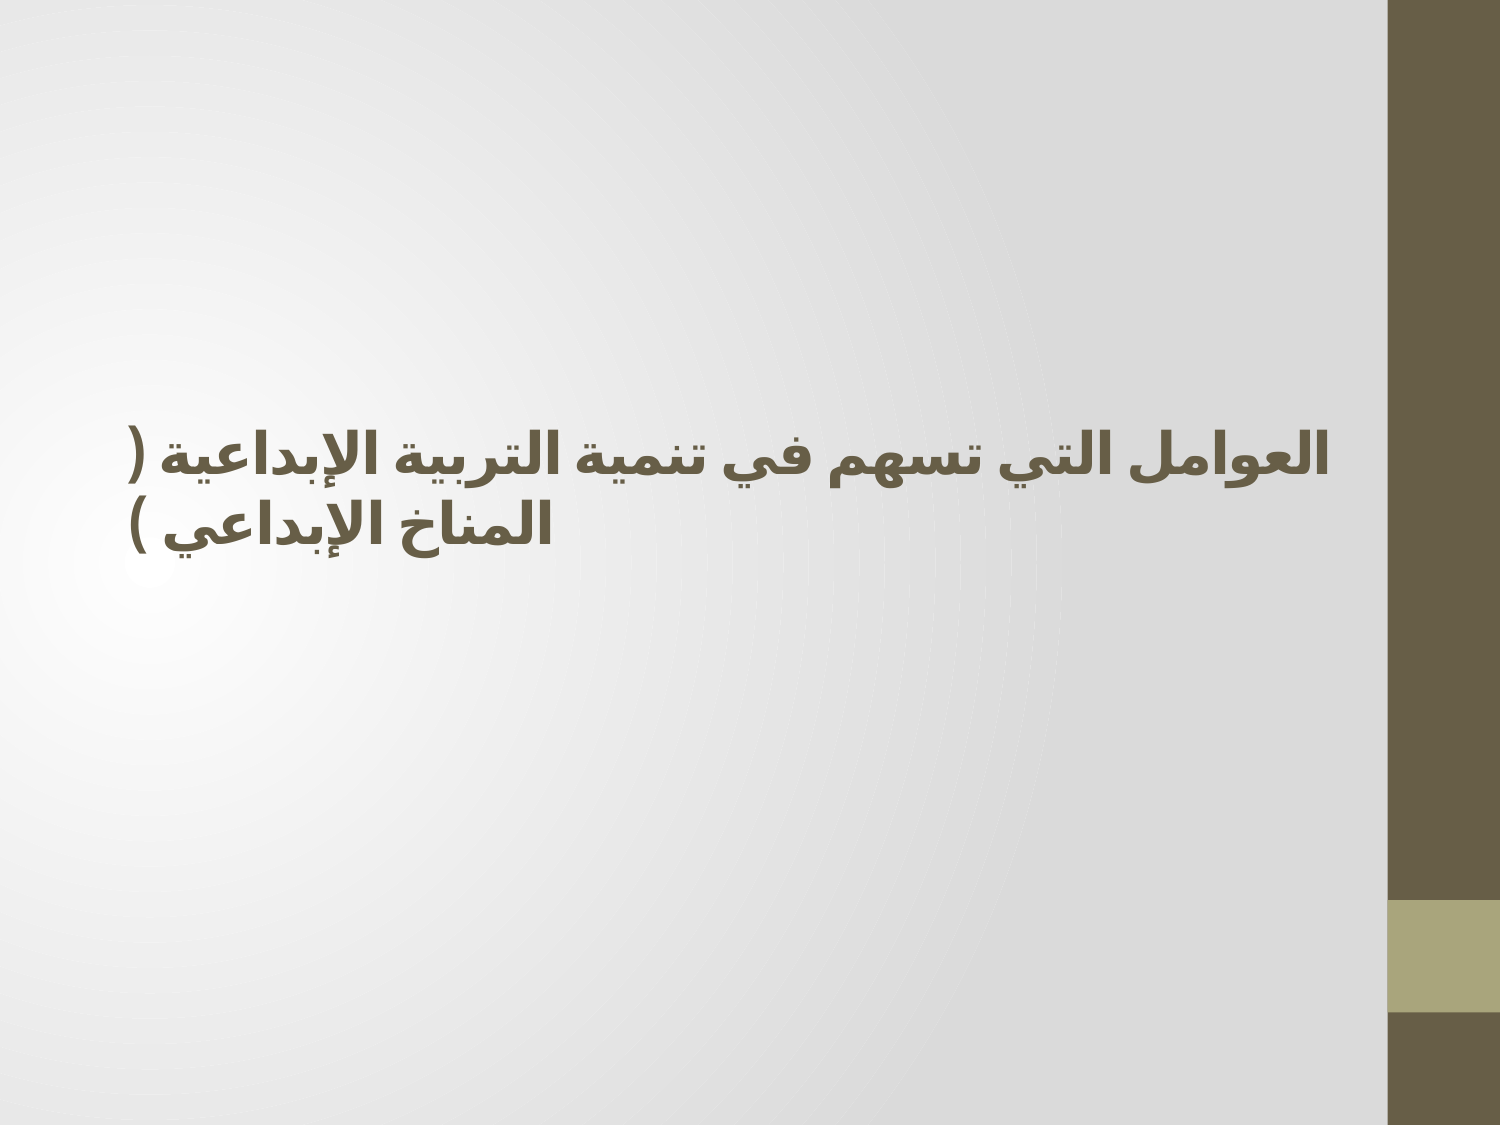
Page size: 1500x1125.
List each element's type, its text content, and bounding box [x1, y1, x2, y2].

title العوامل التي تسهم في تنمية التربية الإبداعية ( المناخ الإبداعي ) [112, 312, 1350, 634]
